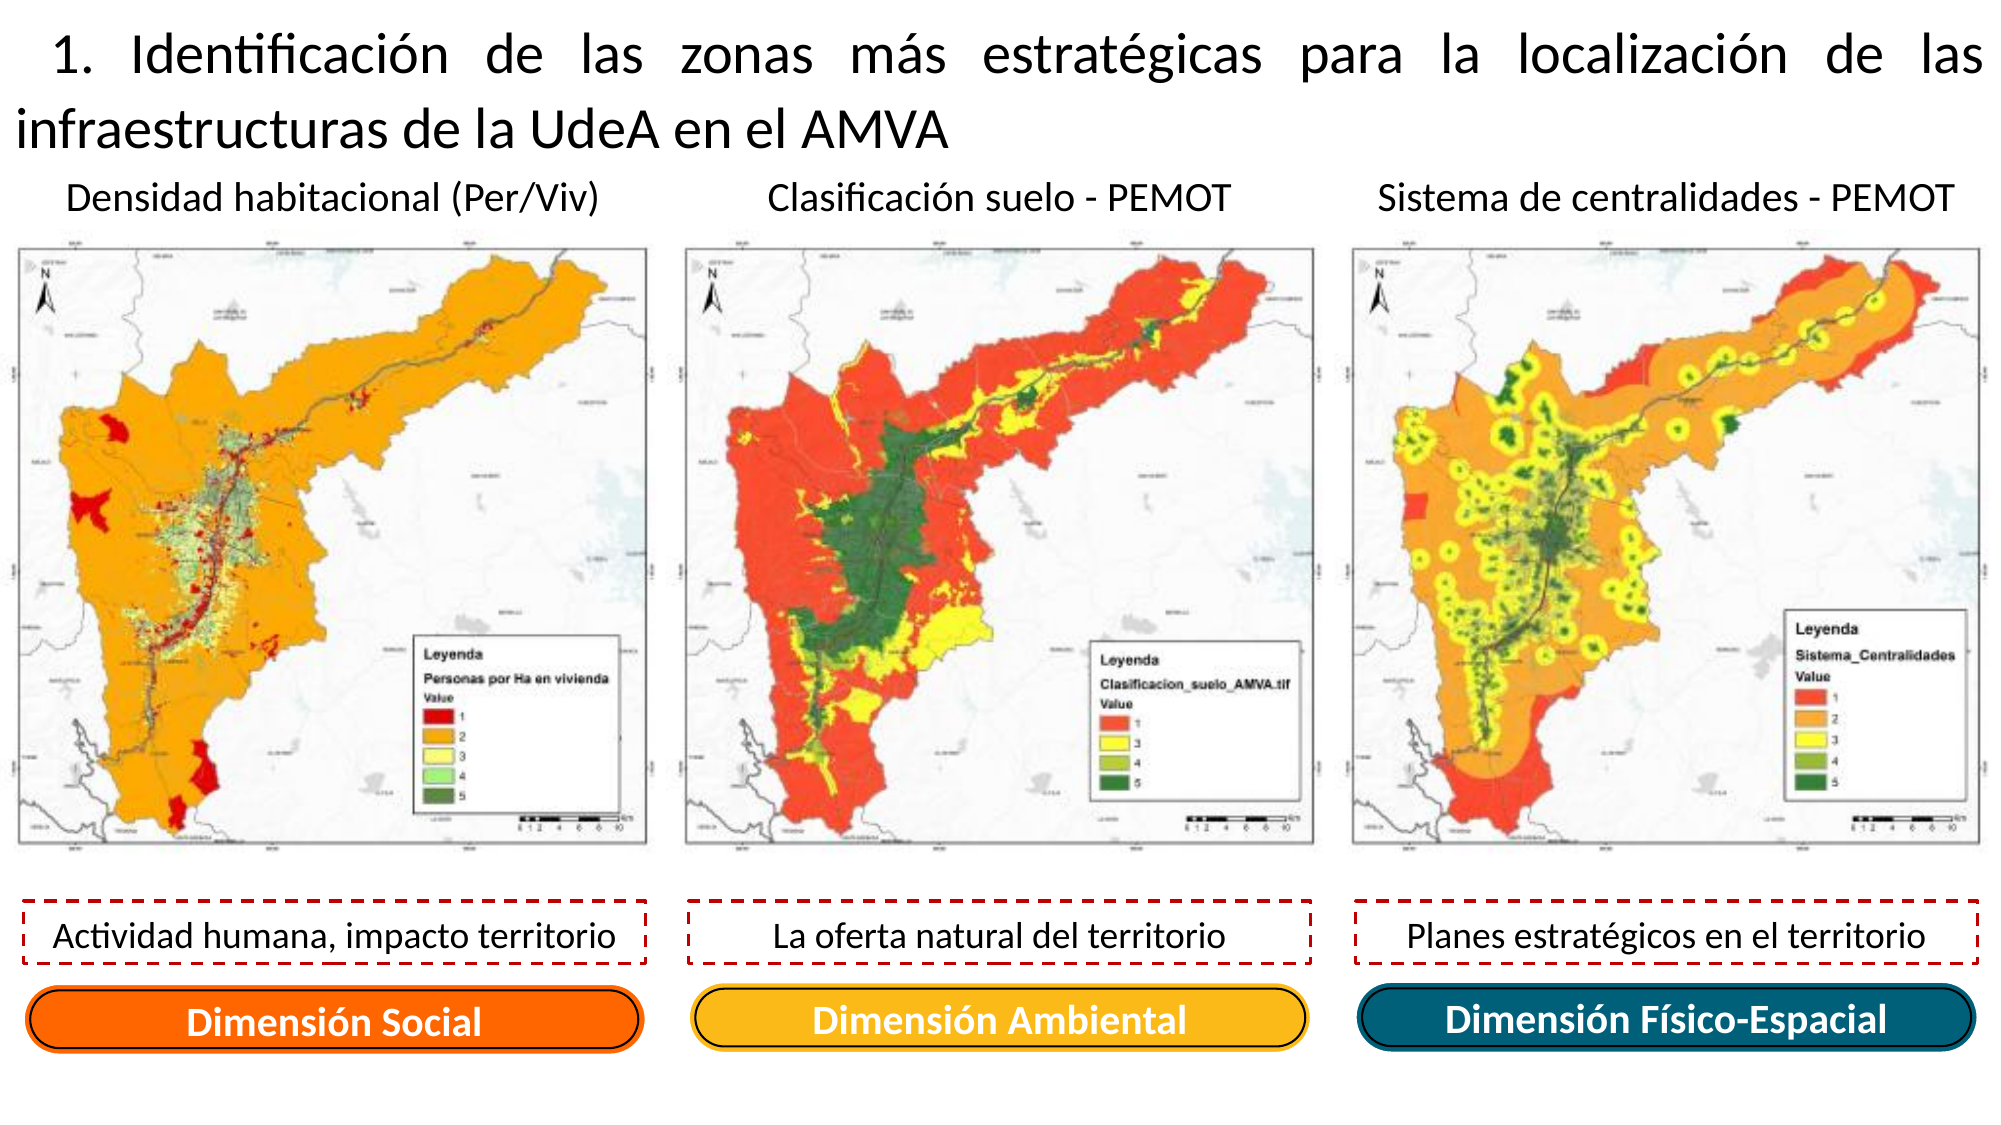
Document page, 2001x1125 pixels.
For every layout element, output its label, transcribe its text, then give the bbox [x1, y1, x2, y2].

text_box Sistema de centralidades - PEMOT [1355, 159, 1978, 228]
text_box La oferta natural del territorio [688, 900, 1311, 964]
text_box Actividad humana, impacto territorio [23, 900, 646, 964]
text_box Planes estratégicos en el territorio [1355, 900, 1978, 964]
text_box [694, 987, 1307, 1048]
text_box Dimensión Físico-Espacial [1354, 980, 1979, 1054]
text_box [1361, 987, 1973, 1048]
text_box Densidad habitacional (Per/Viv) [22, 159, 645, 228]
text_box [29, 989, 640, 1050]
picture [0, 229, 2000, 867]
text_box Clasificación suelo - PEMOT [688, 159, 1311, 228]
text_box Dimensión Ambiental [687, 981, 1312, 1054]
title 1. Identificación de las zonas más estratégicas para la localización de las infraestructuras de la UdeA en el AMVA [0, 41, 2000, 129]
text_box Dimensión Social [22, 982, 647, 1056]
